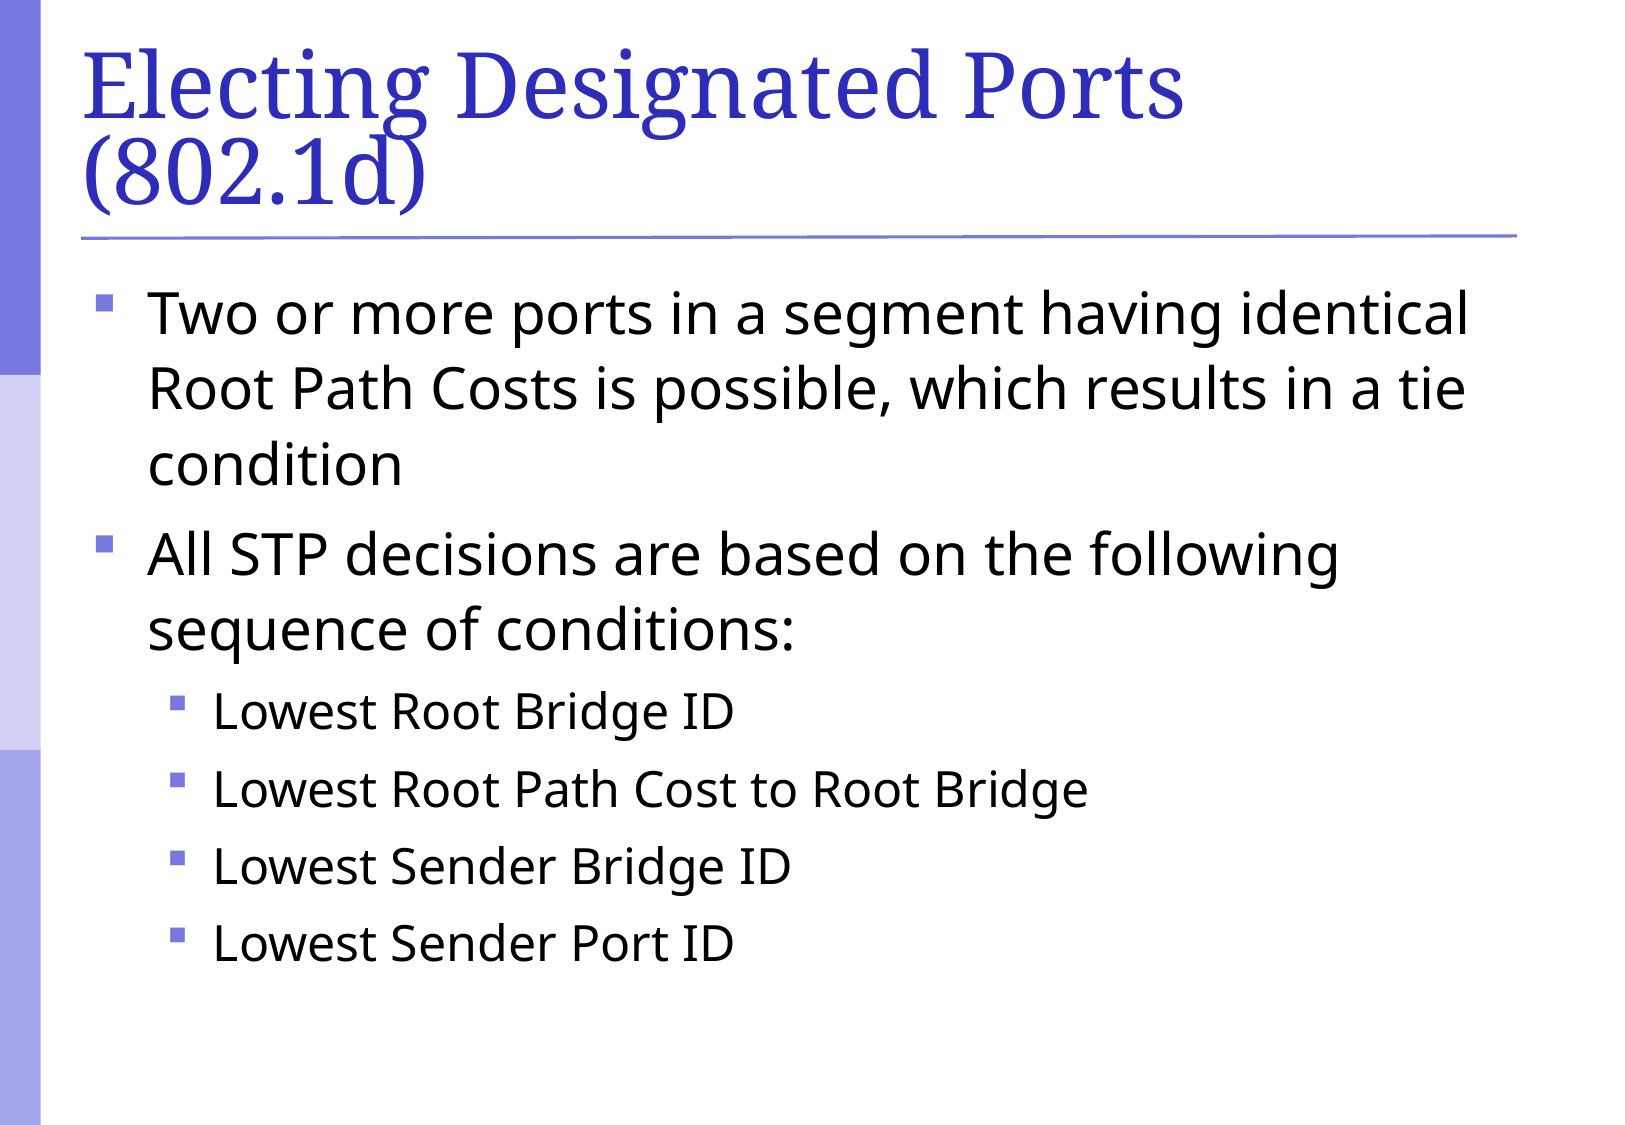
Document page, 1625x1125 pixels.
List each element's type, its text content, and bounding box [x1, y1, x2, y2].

title Electing Designated Ports (802.1d) [80, 40, 1543, 232]
list Two or more ports in a segment having identical Root Path Costs is possible, which results in a tie condition All STP decisions are based on the following sequence of conditions: Lowest Root Bridge ID Lowest Root Path Cost to Root Bridge Lowest Sender Bridge ID Lowest Sender Port ID [76, 262, 1538, 1006]
